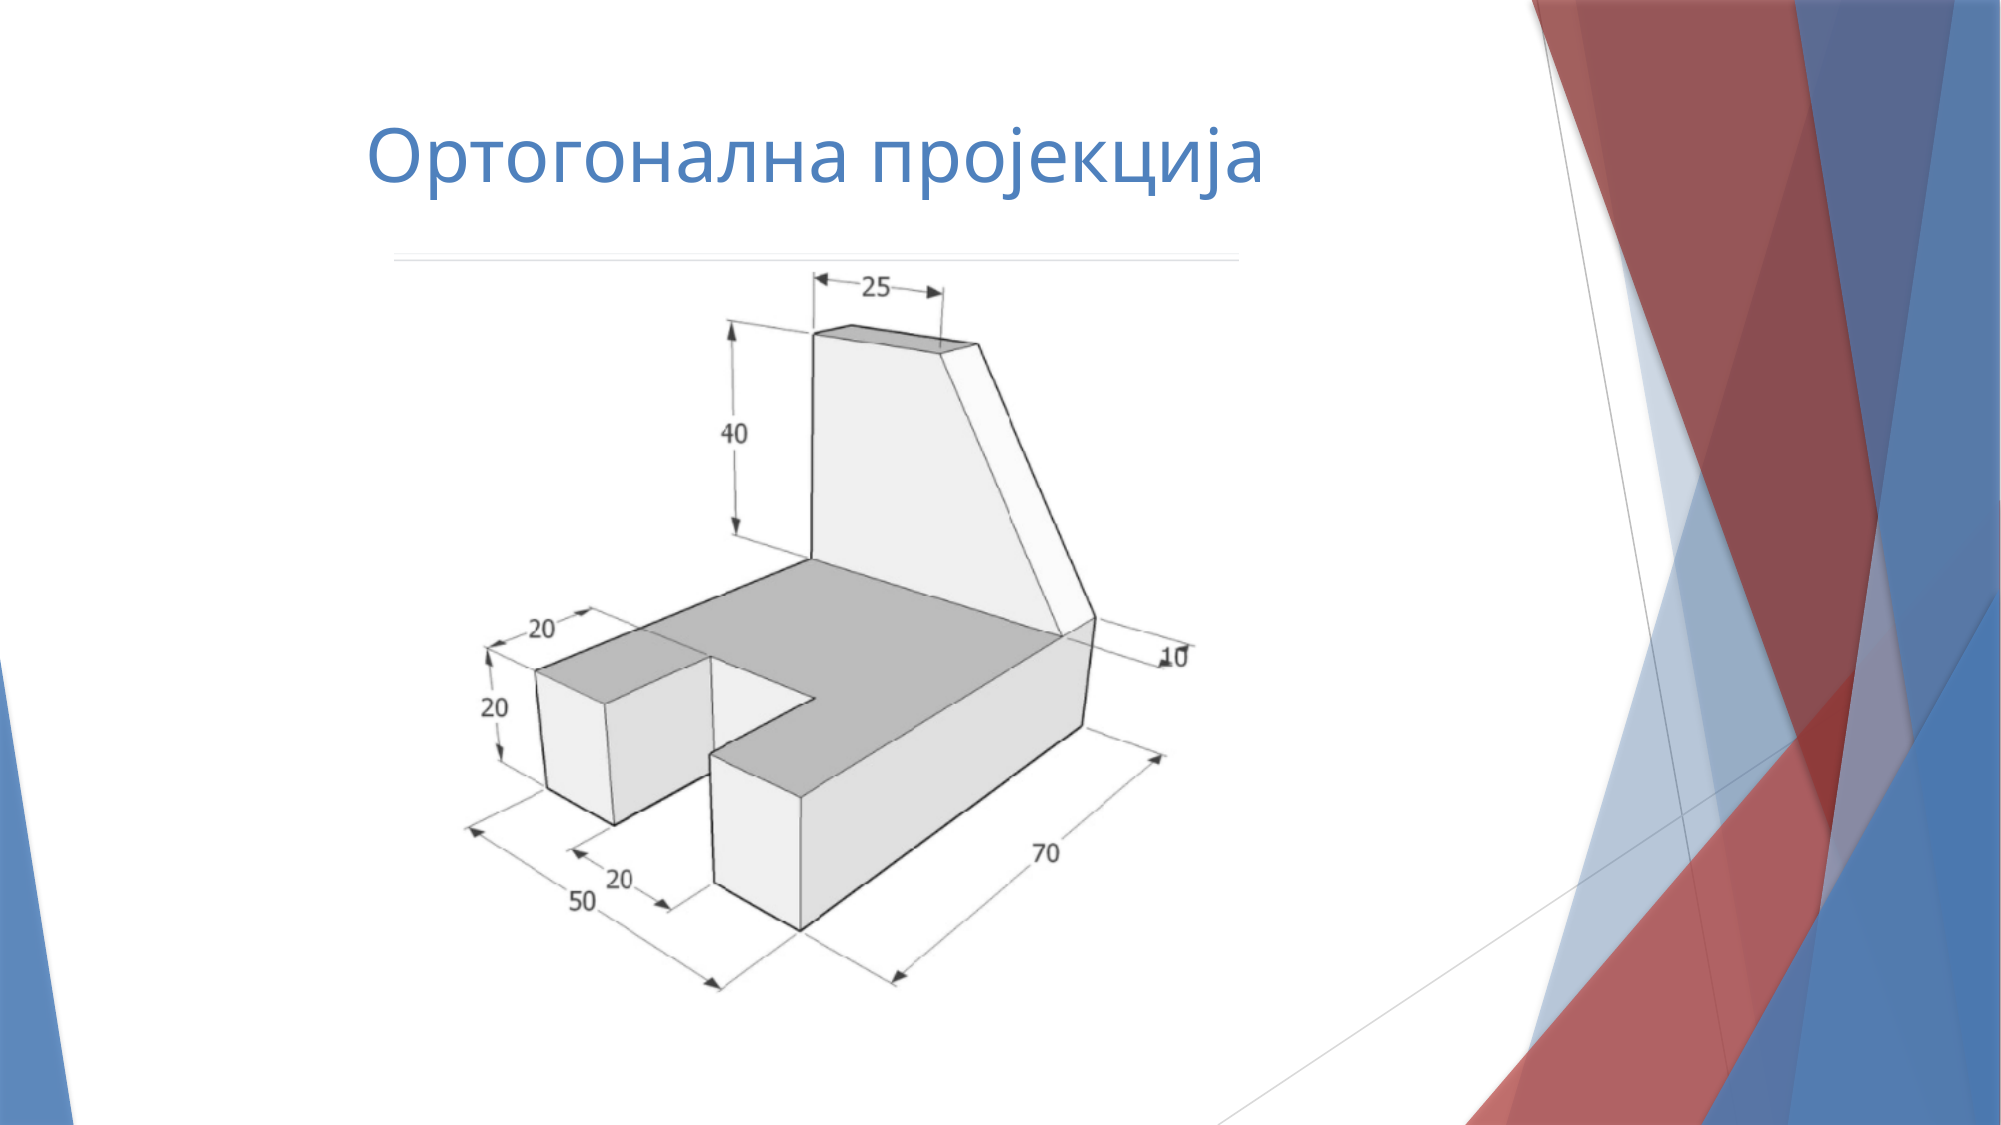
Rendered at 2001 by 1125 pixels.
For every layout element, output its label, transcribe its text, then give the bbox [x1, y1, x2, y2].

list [393, 253, 1239, 1025]
title Ортогонална пројекција [111, 99, 1522, 317]
